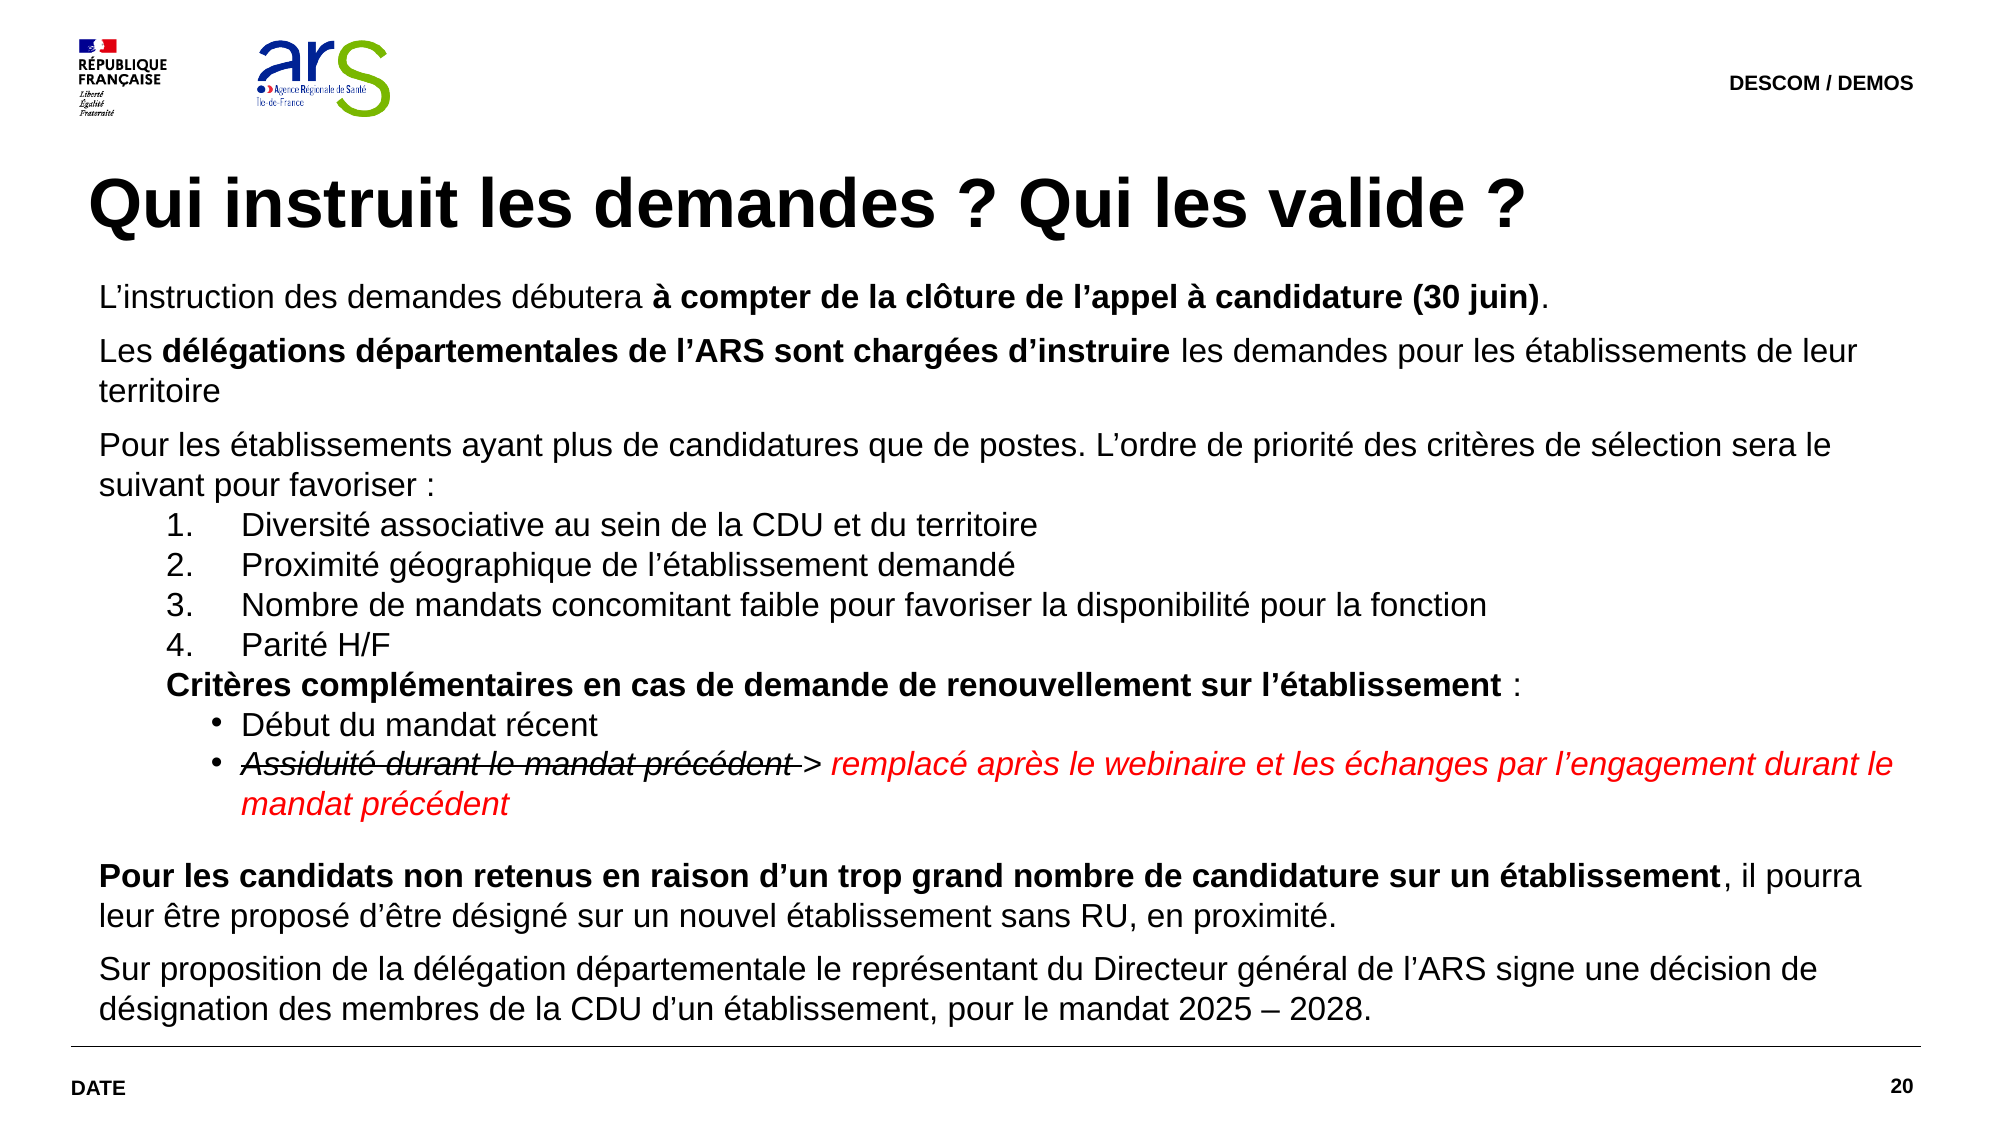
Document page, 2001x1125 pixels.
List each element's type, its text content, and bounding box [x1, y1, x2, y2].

slide_number Date [70, 1049, 327, 1125]
picture [256, 40, 390, 117]
list L’instruction des demandes débutera à compter de la clôture de l’appel à candidature (30 juin). Les délégations départementales de l’ARS sont chargées d’instruire les demandes pour les établissements de leur territoire Pour les établissements ayant plus de candidatures que de postes. L’ordre de priorité des critères de sélection sera le suivant pour favoriser : Diversité associative au sein de la CDU et du territoire Proximité géographique de l’établissement demandé Nombre de mandats concomitant faible pour favoriser la disponibilité pour la fonction Parité H/F Critères complémentaires en cas de demande de renouvellement sur l’établissement : Début du mandat récent Assiduité durant le mandat précédent > remplacé après le webinaire et les échanges par l’engagement durant le mandat précédent Pour les candidats non retenus en raison d’un trop grand nombre de candidature sur un établissement, il pourra leur être proposé d’être désigné sur un nouvel établissement sans RU, en proximité. Sur proposition de la délégation départementale le représentant du Directeur général de l’ARS signe une décision de désignation des membres de la CDU d’un établissement, pour le mandat 2025 – 2028. [78, 275, 1922, 1025]
picture [63, 23, 182, 142]
title Qui instruit les demandes ? Qui les valide ? [70, 146, 1914, 265]
slide_number 20 [1618, 1046, 1914, 1125]
footer DESCOM / DEMOS [627, 42, 1914, 122]
